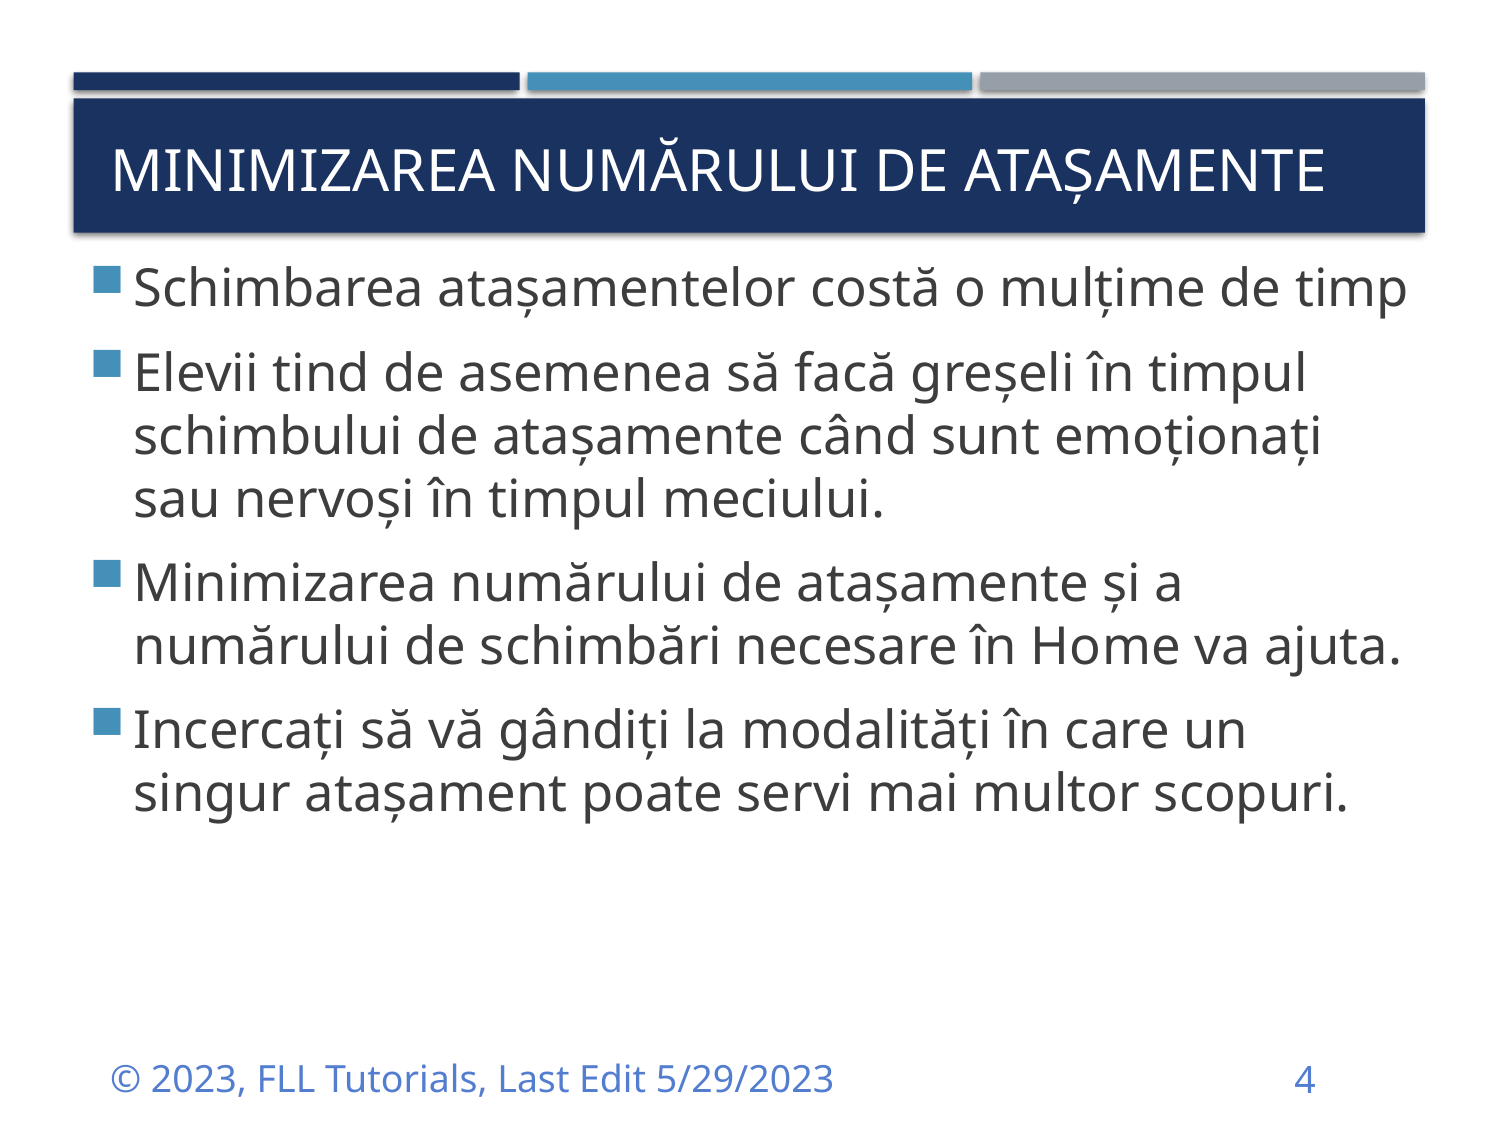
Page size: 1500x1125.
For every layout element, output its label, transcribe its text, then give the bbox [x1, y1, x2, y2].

slide_number 4 [1279, 1048, 1406, 1109]
title Minimizarea numărului de atașamente [95, 112, 1406, 211]
footer © 2023, FLL Tutorials, Last Edit 5/29/2023 [95, 1047, 895, 1108]
list Schimbarea atașamentelor costă o mulțime de timp Elevii tind de asemenea să facă greșeli în timpul schimbului de atașamente când sunt emoționați sau nervoși în timpul meciului. Minimizarea numărului de atașamente și a numărului de schimbări necesare în Home va ajuta. Incercați să vă gândiți la modalități în care un singur atașament poate servi mai multor scopuri. [73, 246, 1425, 962]
